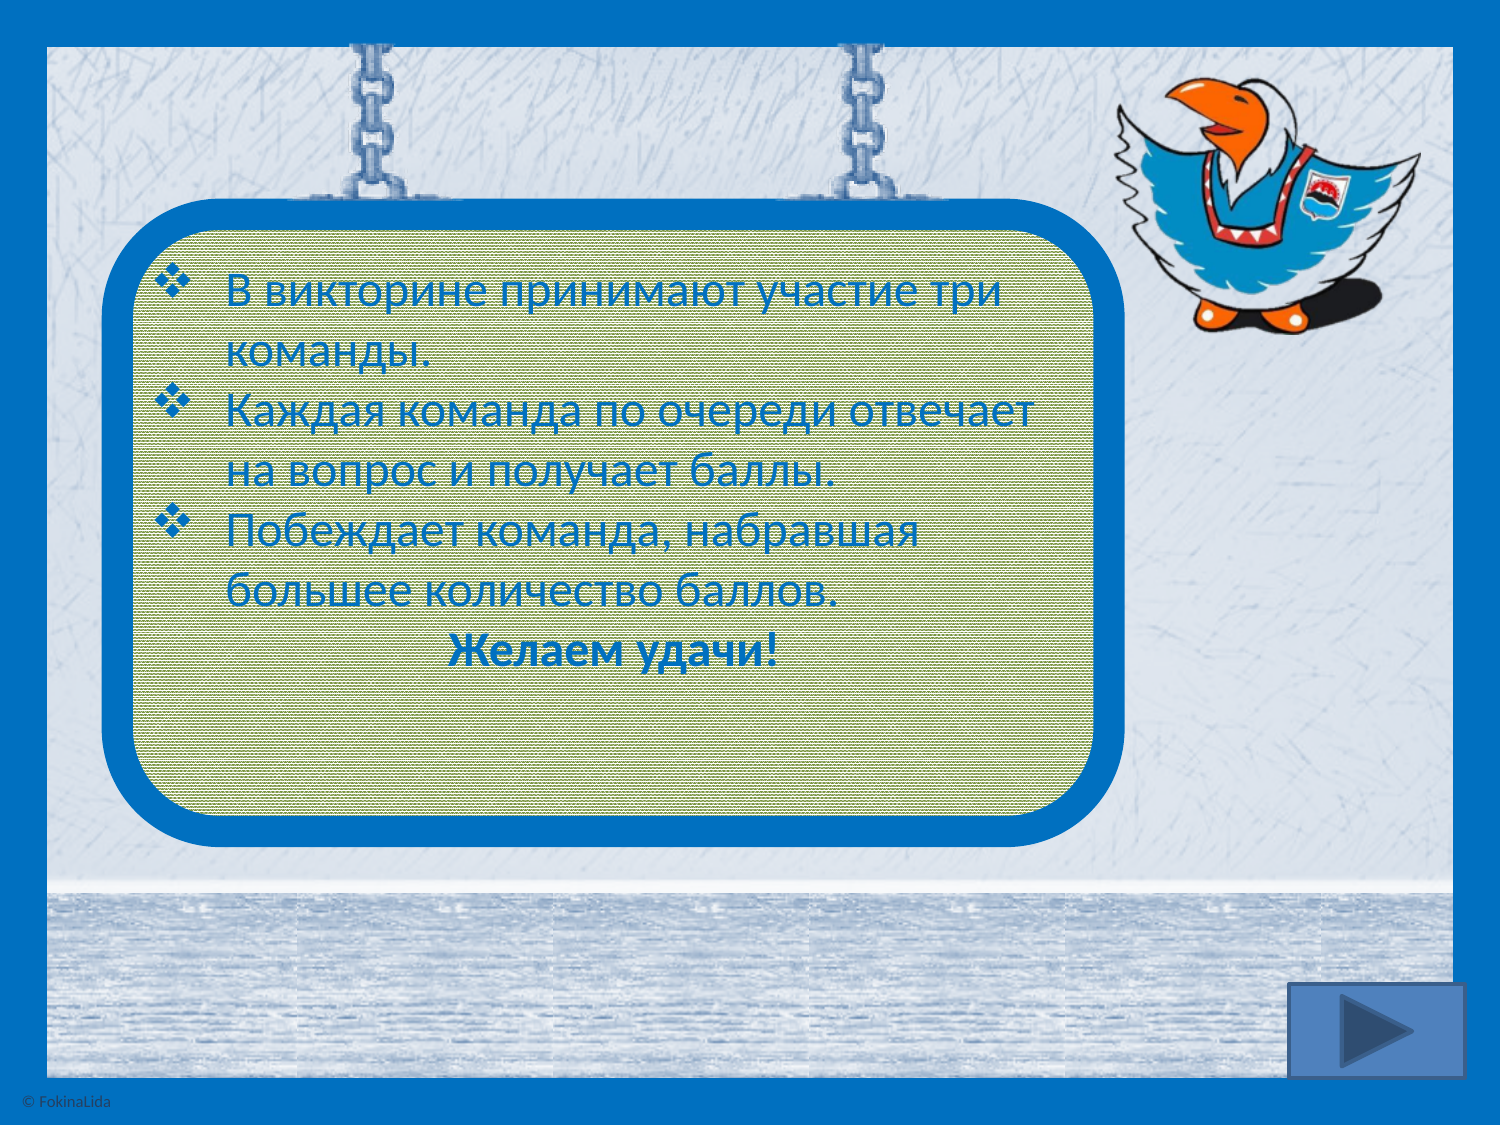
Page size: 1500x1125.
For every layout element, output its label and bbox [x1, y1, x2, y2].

text_box [1263, 841, 1460, 931]
text_box [1287, 982, 1467, 1080]
text_box [51, 42, 1175, 832]
picture [1112, 70, 1421, 336]
